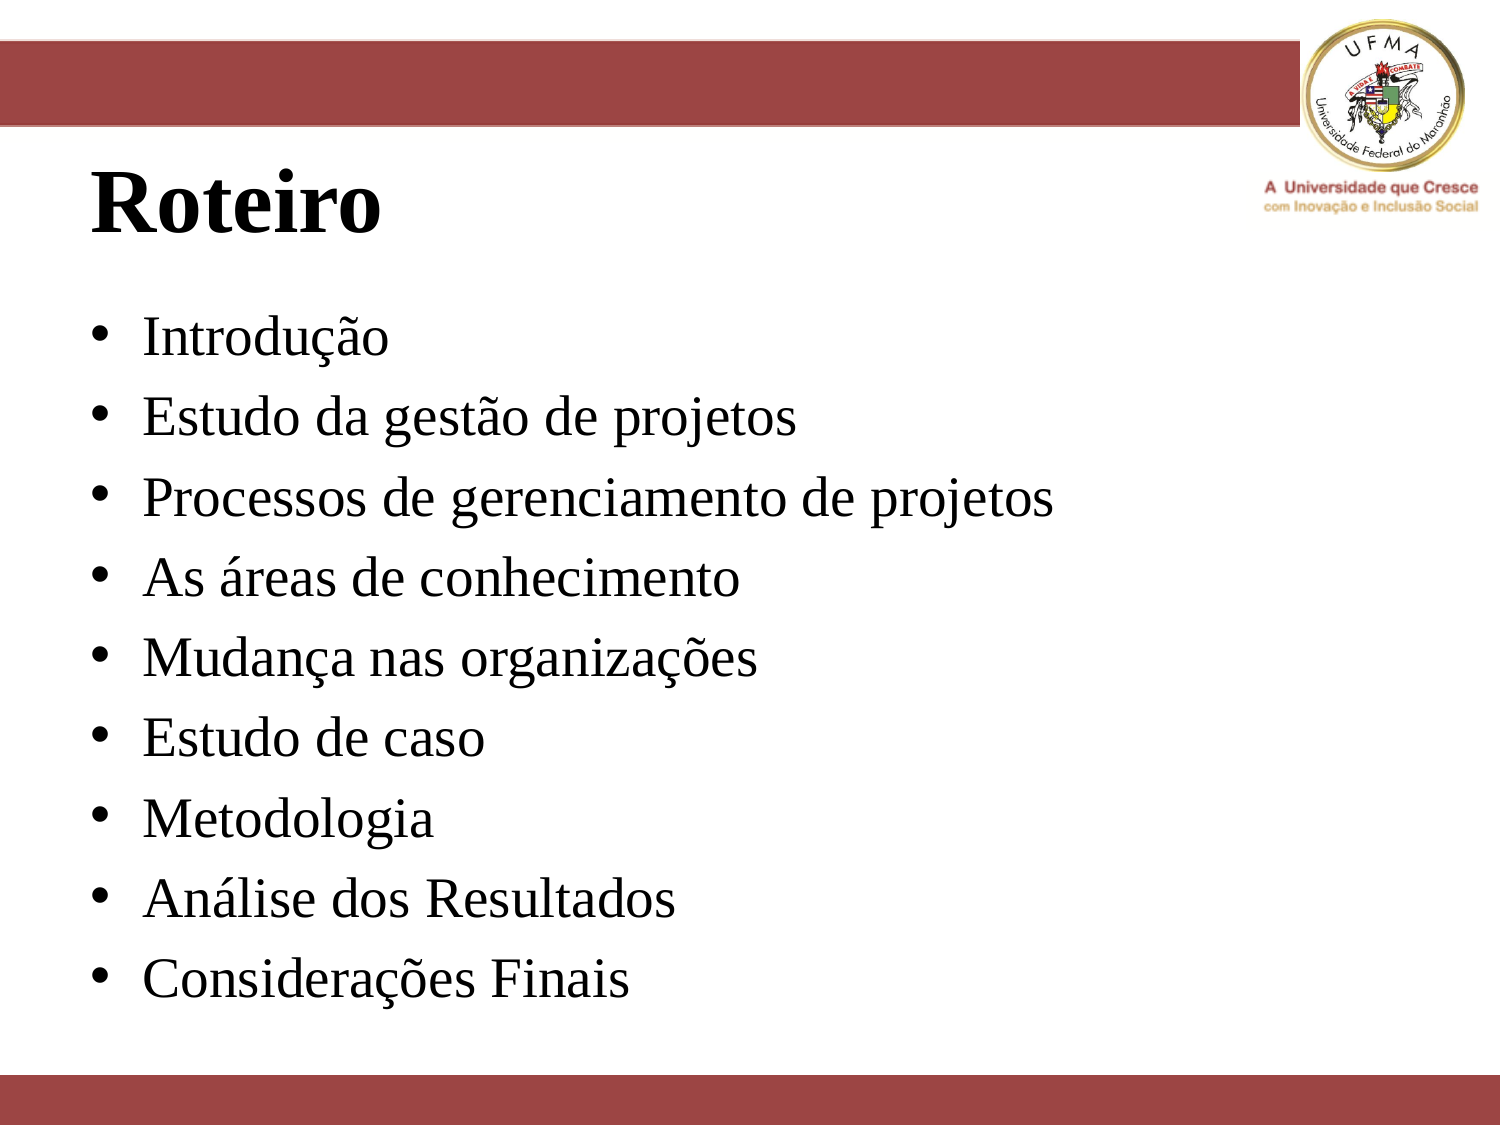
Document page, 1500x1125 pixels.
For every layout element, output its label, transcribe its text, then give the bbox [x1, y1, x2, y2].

title Roteiro [75, 124, 1425, 268]
list Introdução Estudo da gestão de projetos Processos de gerenciamento de projetos As áreas de conhecimento Mudança nas organizações Estudo de caso Metodologia Análise dos Resultados Considerações Finais [75, 290, 1425, 1022]
picture [0, 19, 1500, 231]
picture [0, 1075, 1500, 1125]
